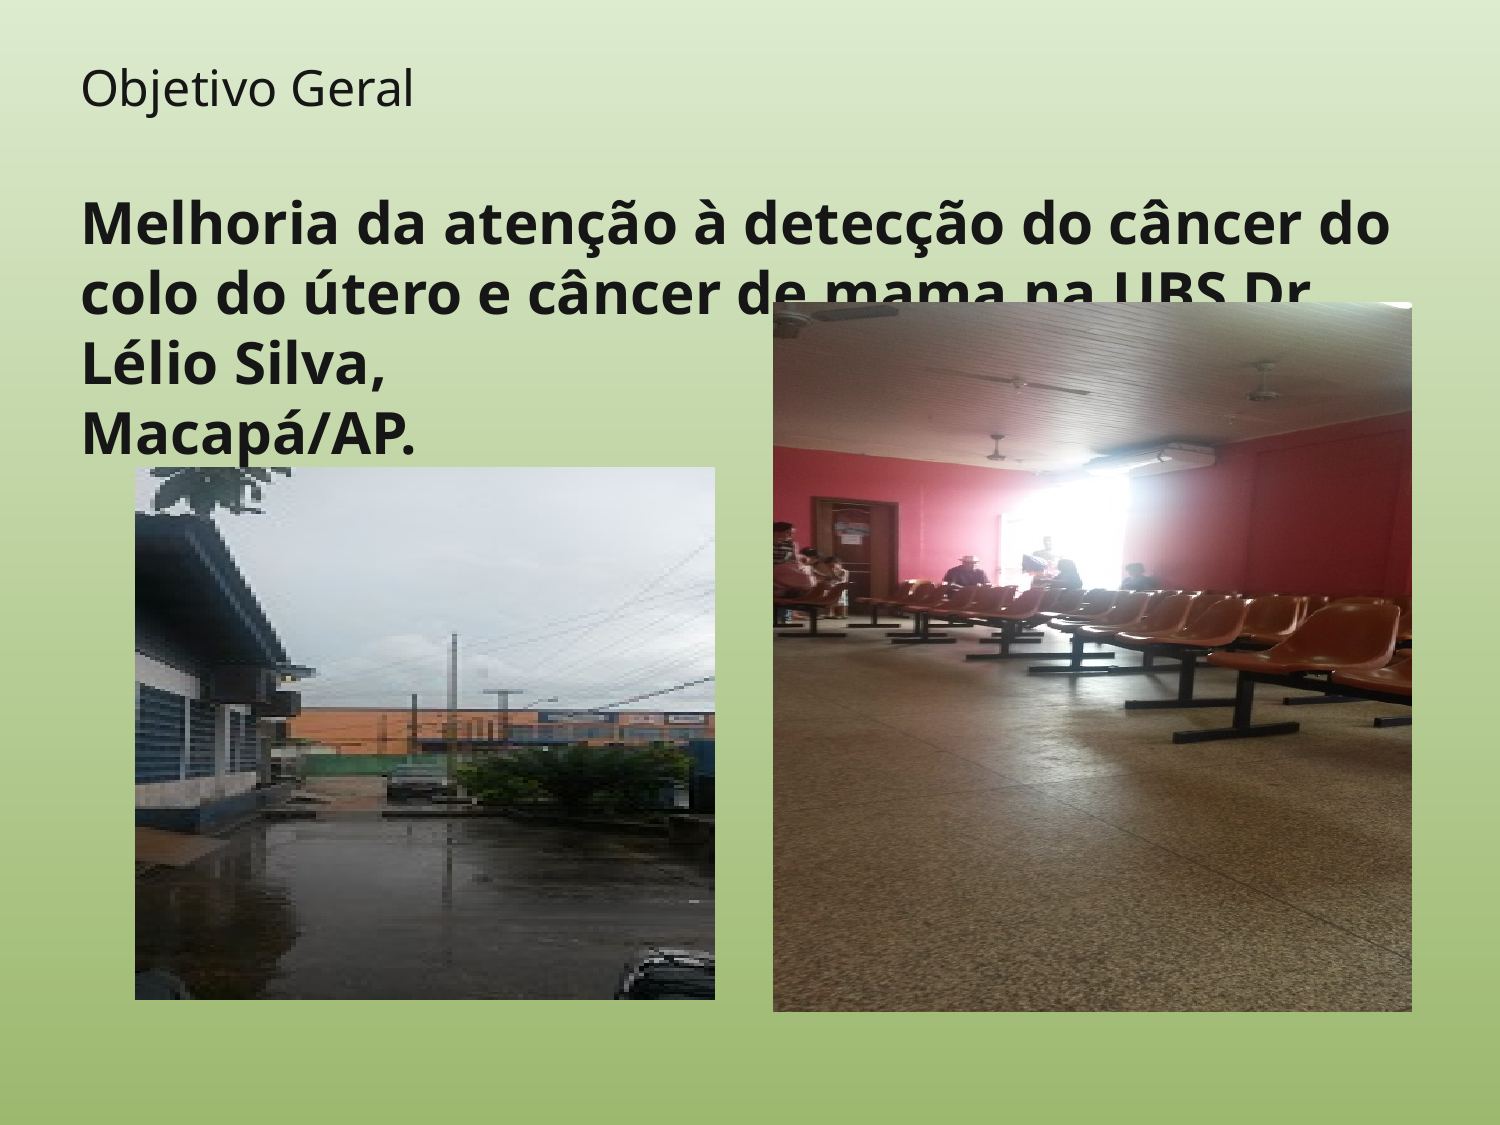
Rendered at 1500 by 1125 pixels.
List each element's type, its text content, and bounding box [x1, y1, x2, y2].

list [135, 467, 715, 1000]
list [773, 302, 1412, 1012]
title Objetivo Geral Melhoria da atenção à detecção do câncer do colo do útero e câncer de mama na UBS Dr. Lélio Silva, Macapá/AP. [64, 42, 1416, 271]
